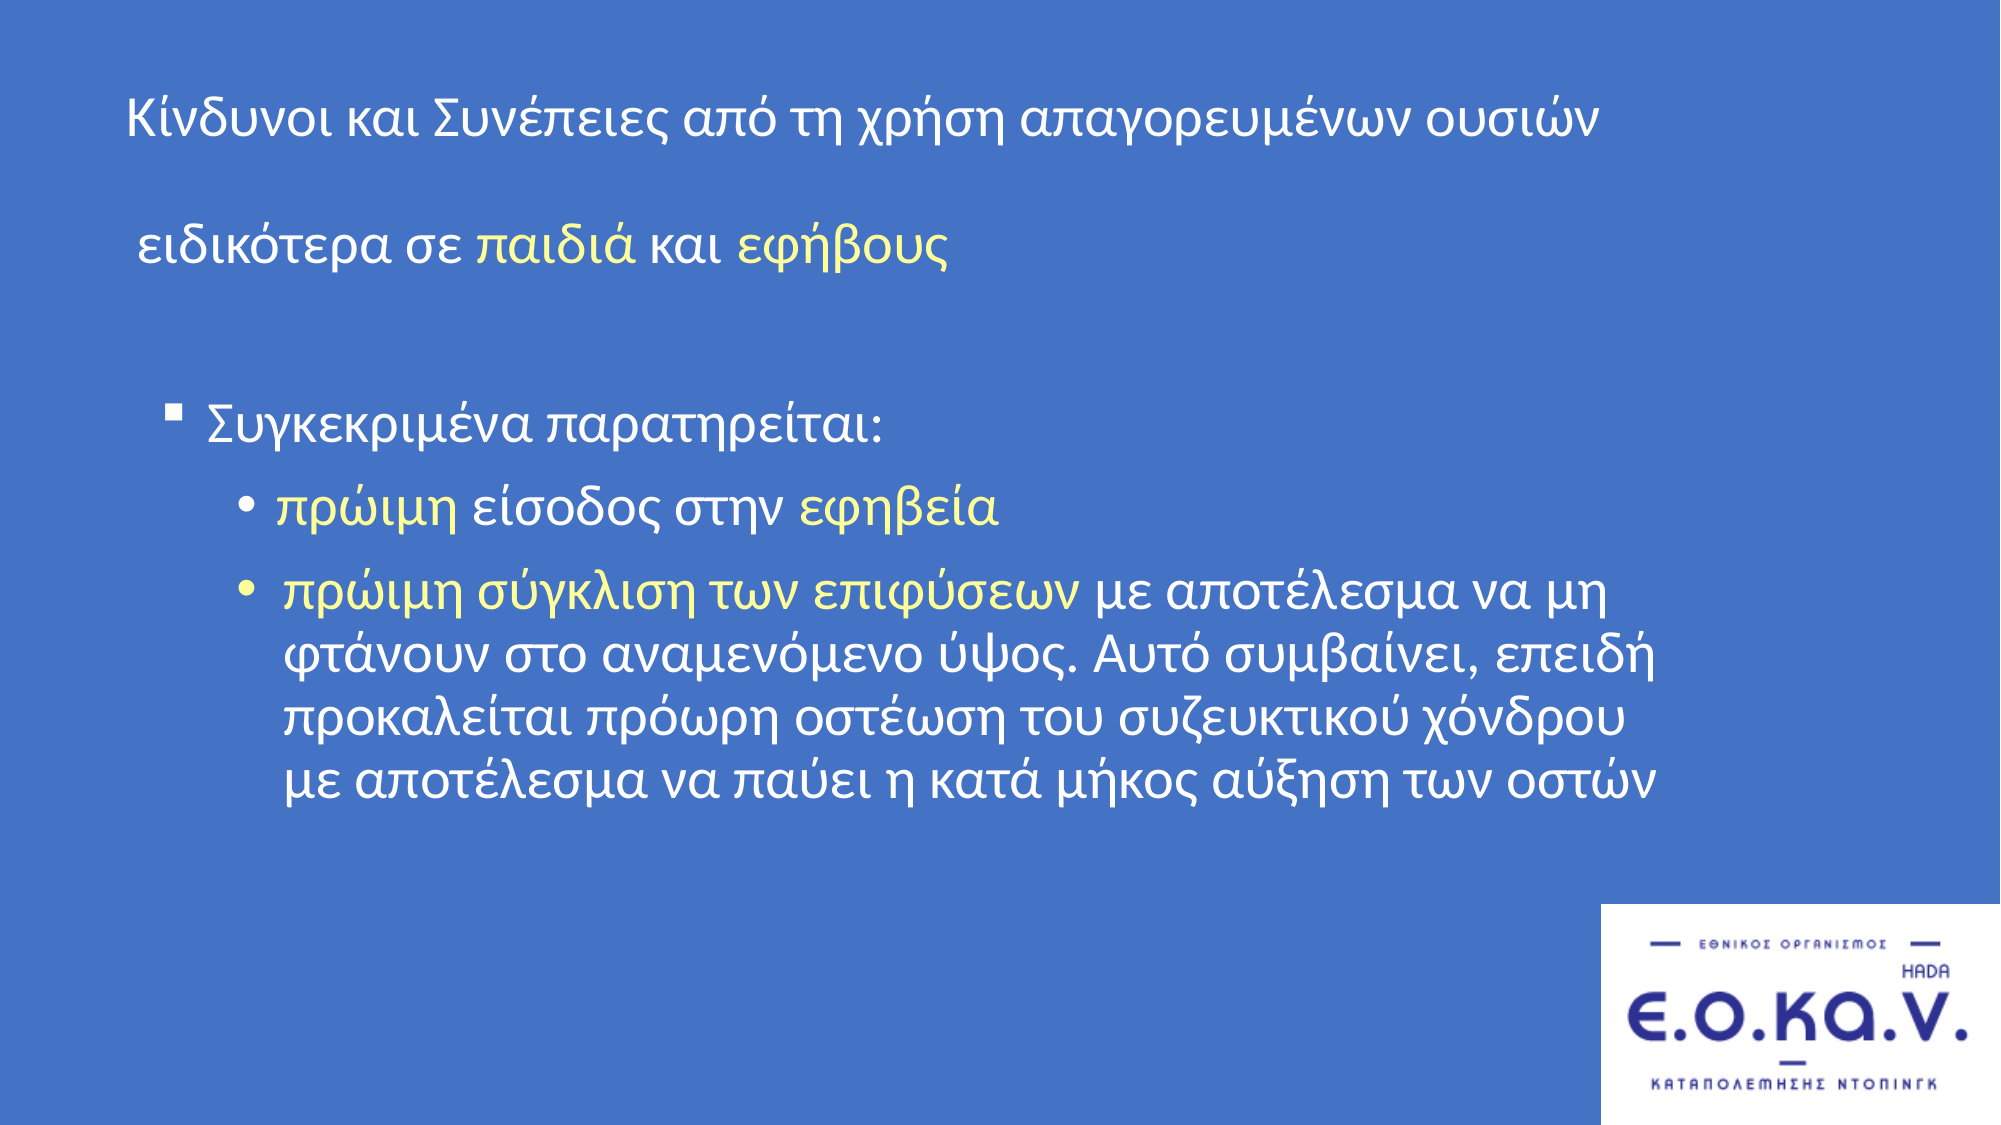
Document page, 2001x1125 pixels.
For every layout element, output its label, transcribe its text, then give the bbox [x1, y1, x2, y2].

list Συγκεκριμένα παρατηρείται: πρώιμη είσοδος στην εφηβεία πρώιμη σύγκλιση των επιφύσεων με αποτέλεσμα να μη φτάνουν στο αναμενόμενο ύψος. Αυτό συμβαίνει, επειδή προκαλείται πρόωρη οστέωση του συζευκτικού χόνδρου με αποτέλεσμα να παύει η κατά μήκος αύξηση των οστών [145, 343, 1713, 797]
text_box Κίνδυνοι και Συνέπειες από τη χρήση απαγορευμένων ουσιών ειδικότερα σε παιδιά και εφήβους [112, 78, 1801, 343]
picture [1601, 904, 2000, 1125]
